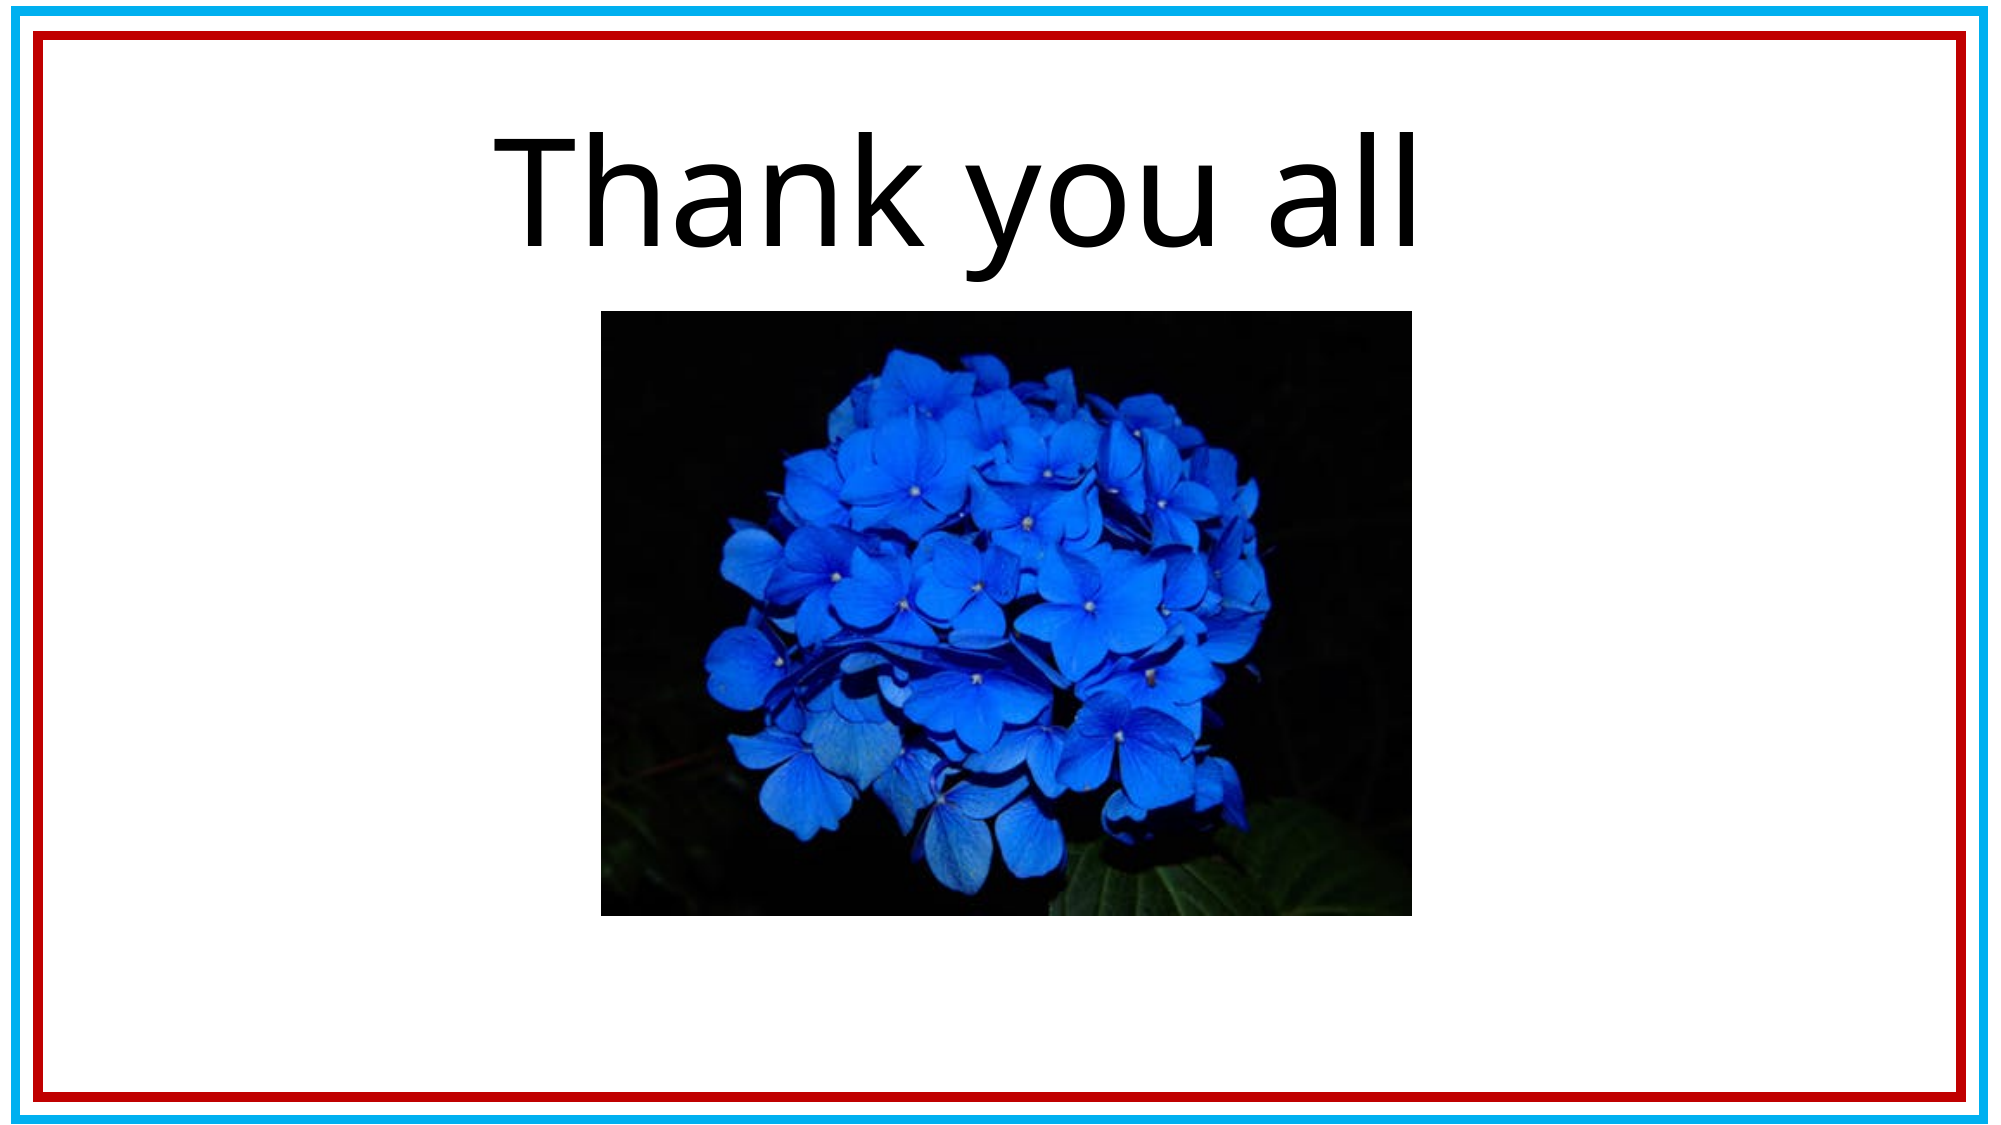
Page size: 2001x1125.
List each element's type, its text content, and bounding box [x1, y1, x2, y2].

text_box [15, 10, 1985, 1120]
text_box Thank you all [479, 89, 1534, 285]
picture [601, 311, 1412, 916]
text_box [37, 35, 1962, 1098]
